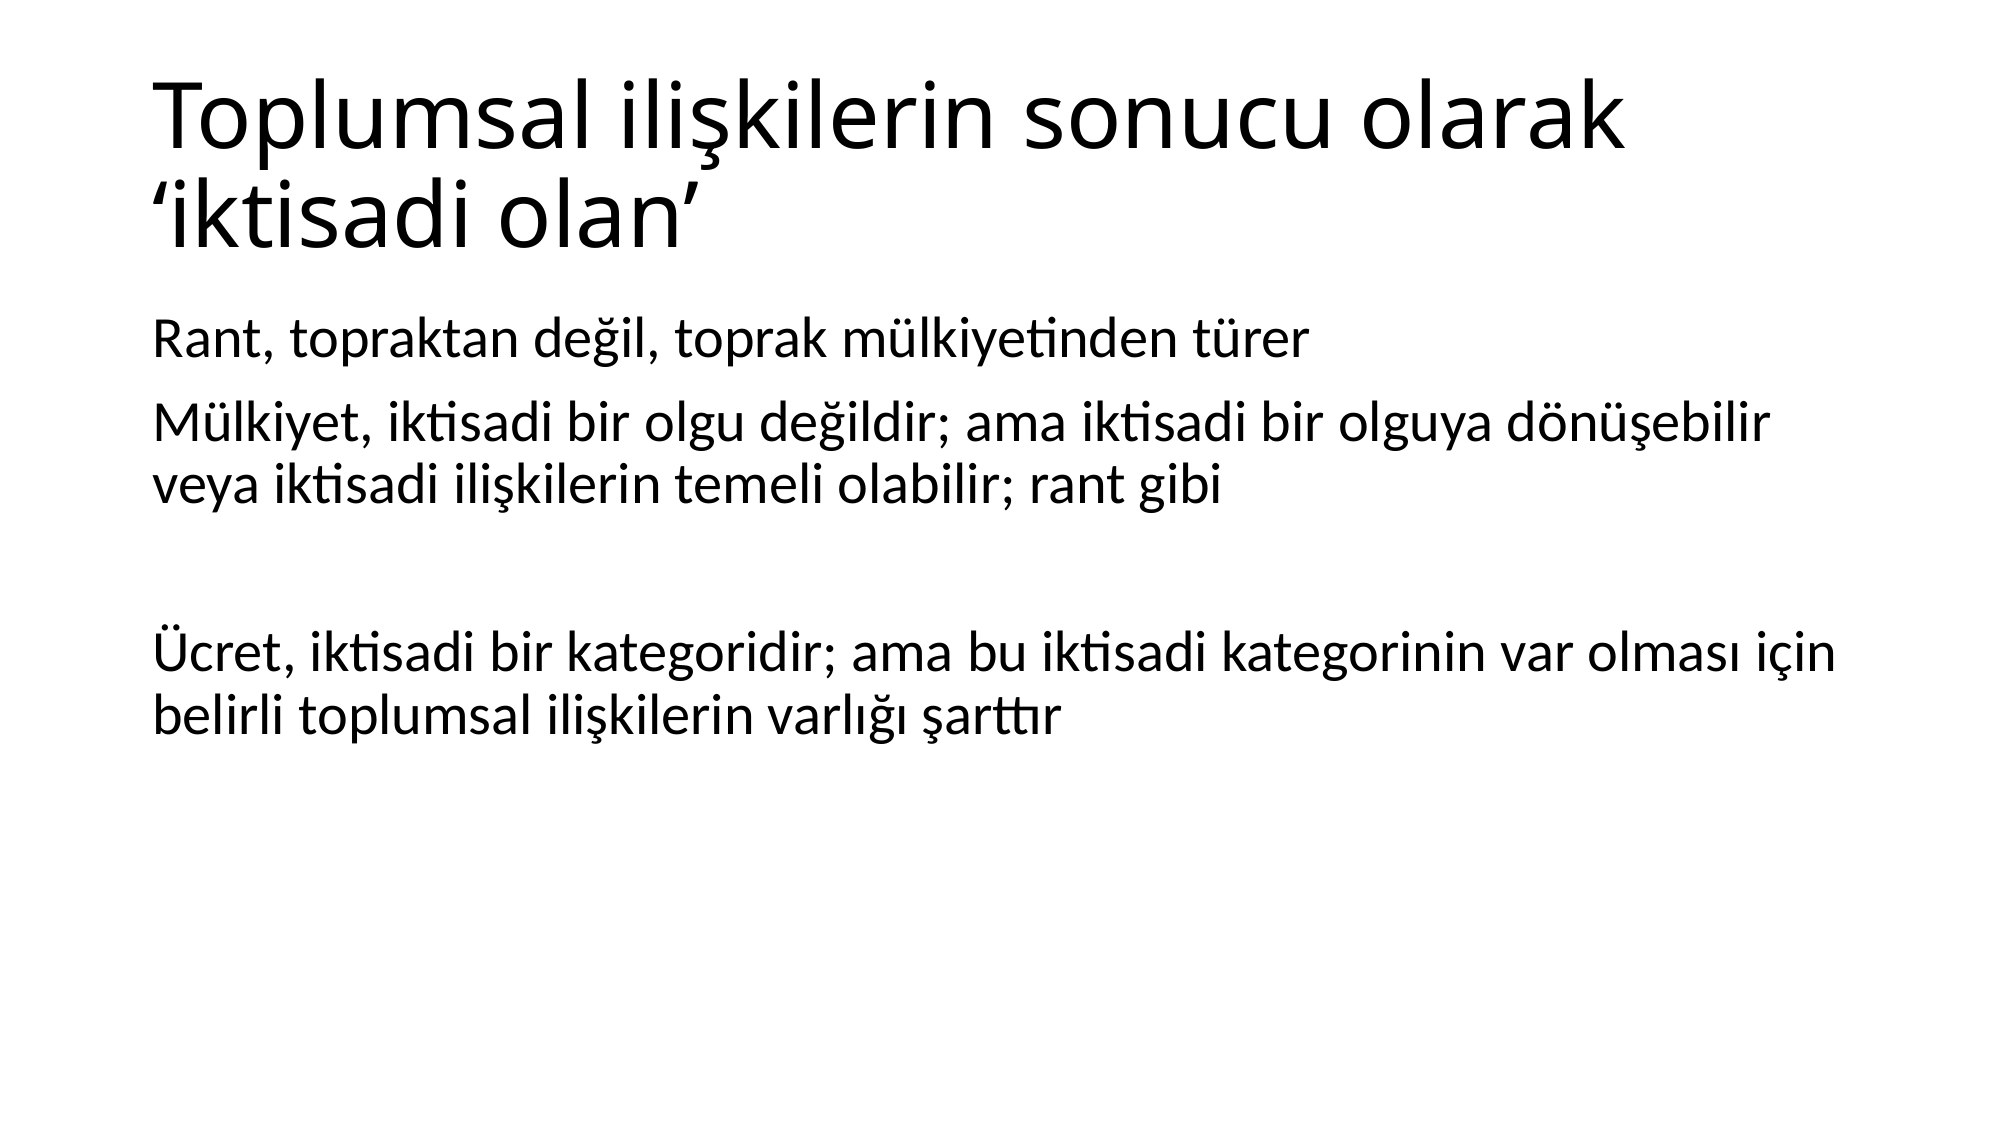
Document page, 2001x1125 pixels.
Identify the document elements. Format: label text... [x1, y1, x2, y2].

list Rant, topraktan değil, toprak mülkiyetinden türer Mülkiyet, iktisadi bir olgu değildir; ama iktisadi bir olguya dönüşebilir veya iktisadi ilişkilerin temeli olabilir; rant gibi Ücret, iktisadi bir kategoridir; ama bu iktisadi kategorinin var olması için belirli toplumsal ilişkilerin varlığı şarttır [137, 299, 1863, 1014]
title Toplumsal ilişkilerin sonucu olarak ‘iktisadi olan’ [137, 59, 1863, 278]
